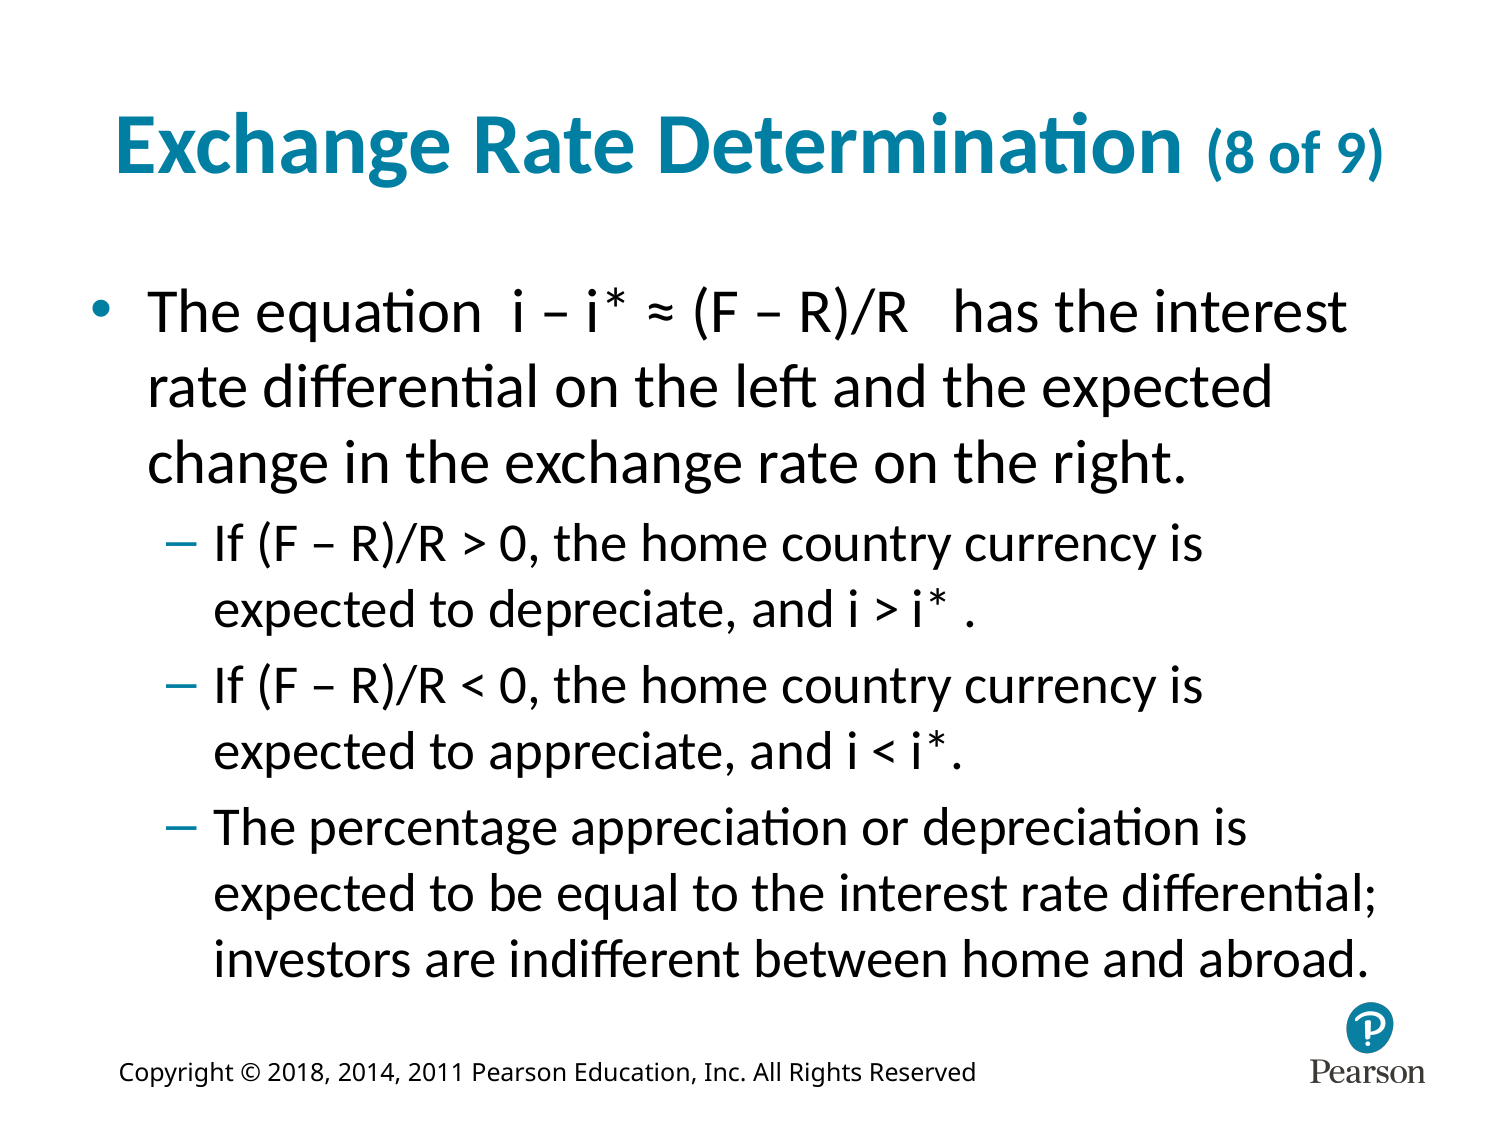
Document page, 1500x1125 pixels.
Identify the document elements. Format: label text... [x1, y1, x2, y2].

title Exchange Rate Determination (8 of 9) [75, 45, 1425, 233]
picture [1356, 1012, 1385, 1039]
picture [1310, 1005, 1425, 1083]
list The equation i – i* ≈ (F – R)/R has the interest rate differential on the left and the expected change in the exchange rate on the right. If (F – R)/R > 0, the home country currency is expected to depreciate, and i > i* . If (F – R)/R < 0, the home country currency is expected to appreciate, and i < i*. The percentage appreciation or depreciation is expected to be equal to the interest rate differential; investors are indifferent between home and abroad. [75, 262, 1425, 1005]
